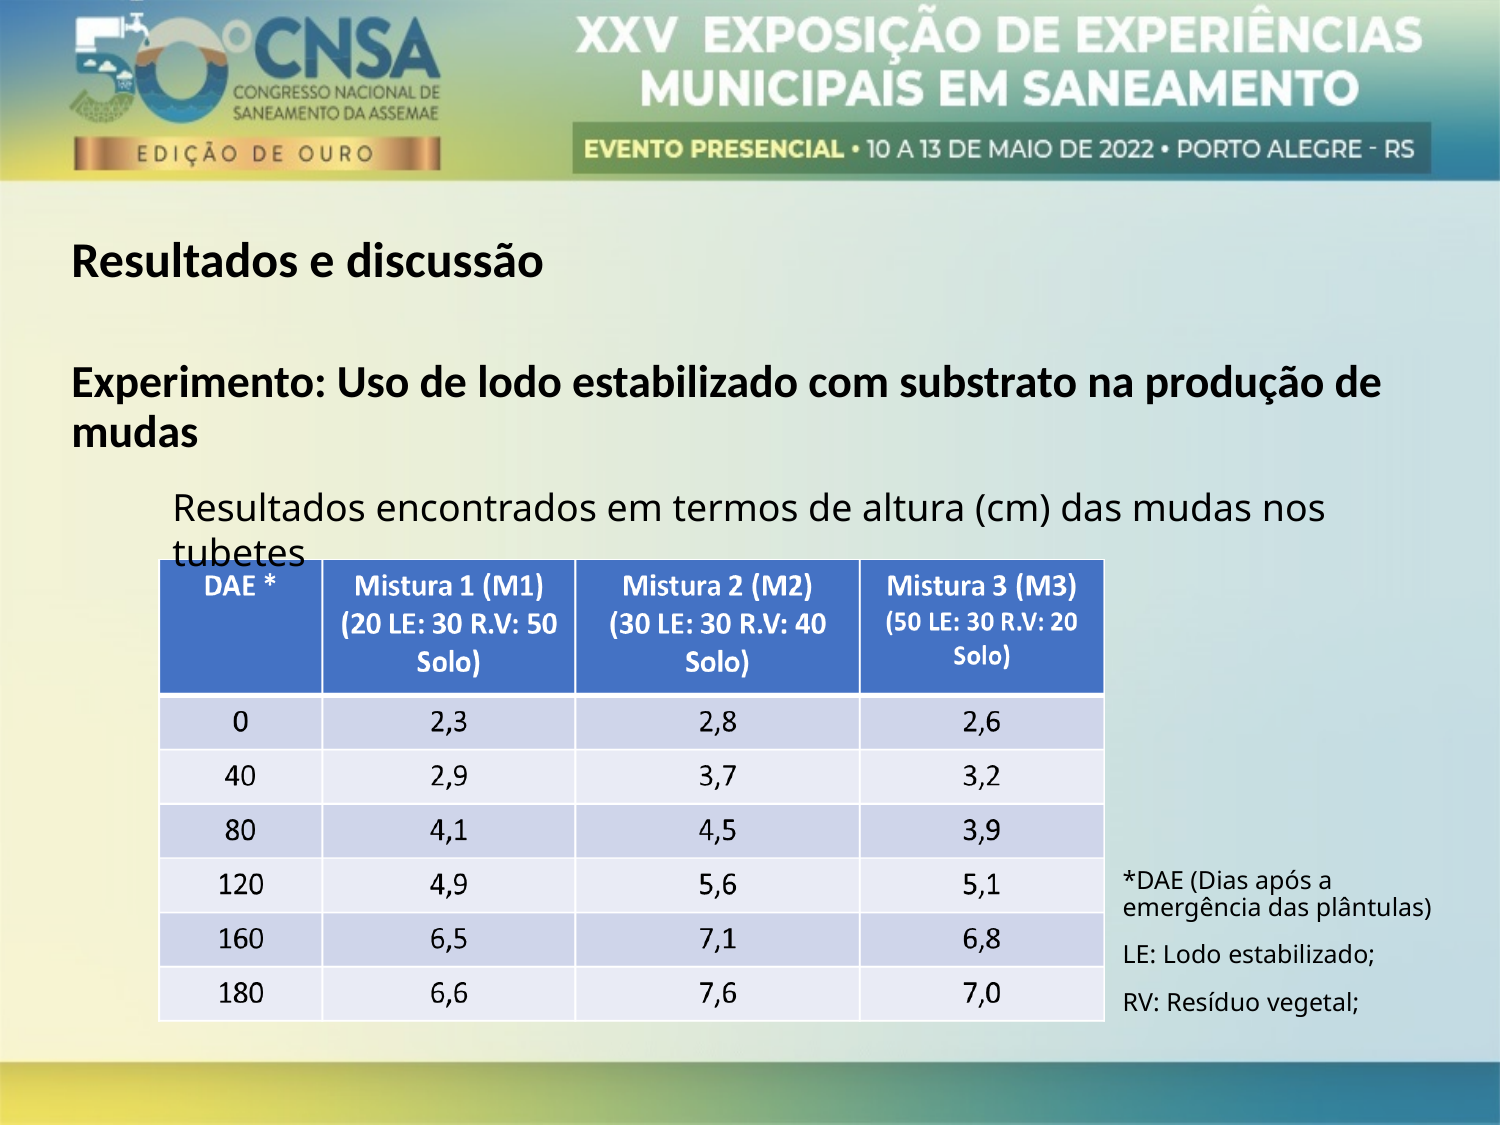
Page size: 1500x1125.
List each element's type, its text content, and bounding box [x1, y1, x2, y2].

subtitle Resultados e discussão Experimento: Uso de lodo estabilizado com substrato na produção de mudas [56, 226, 1479, 1046]
text_box *DAE (Dias após a emergência das plântulas) LE: Lodo estabilizado; RV: Resíduo vegetal; [1107, 860, 1479, 1065]
picture [157, 554, 1108, 1031]
text_box Resultados encontrados em termos de altura (cm) das mudas nos tubetes [157, 476, 1444, 582]
